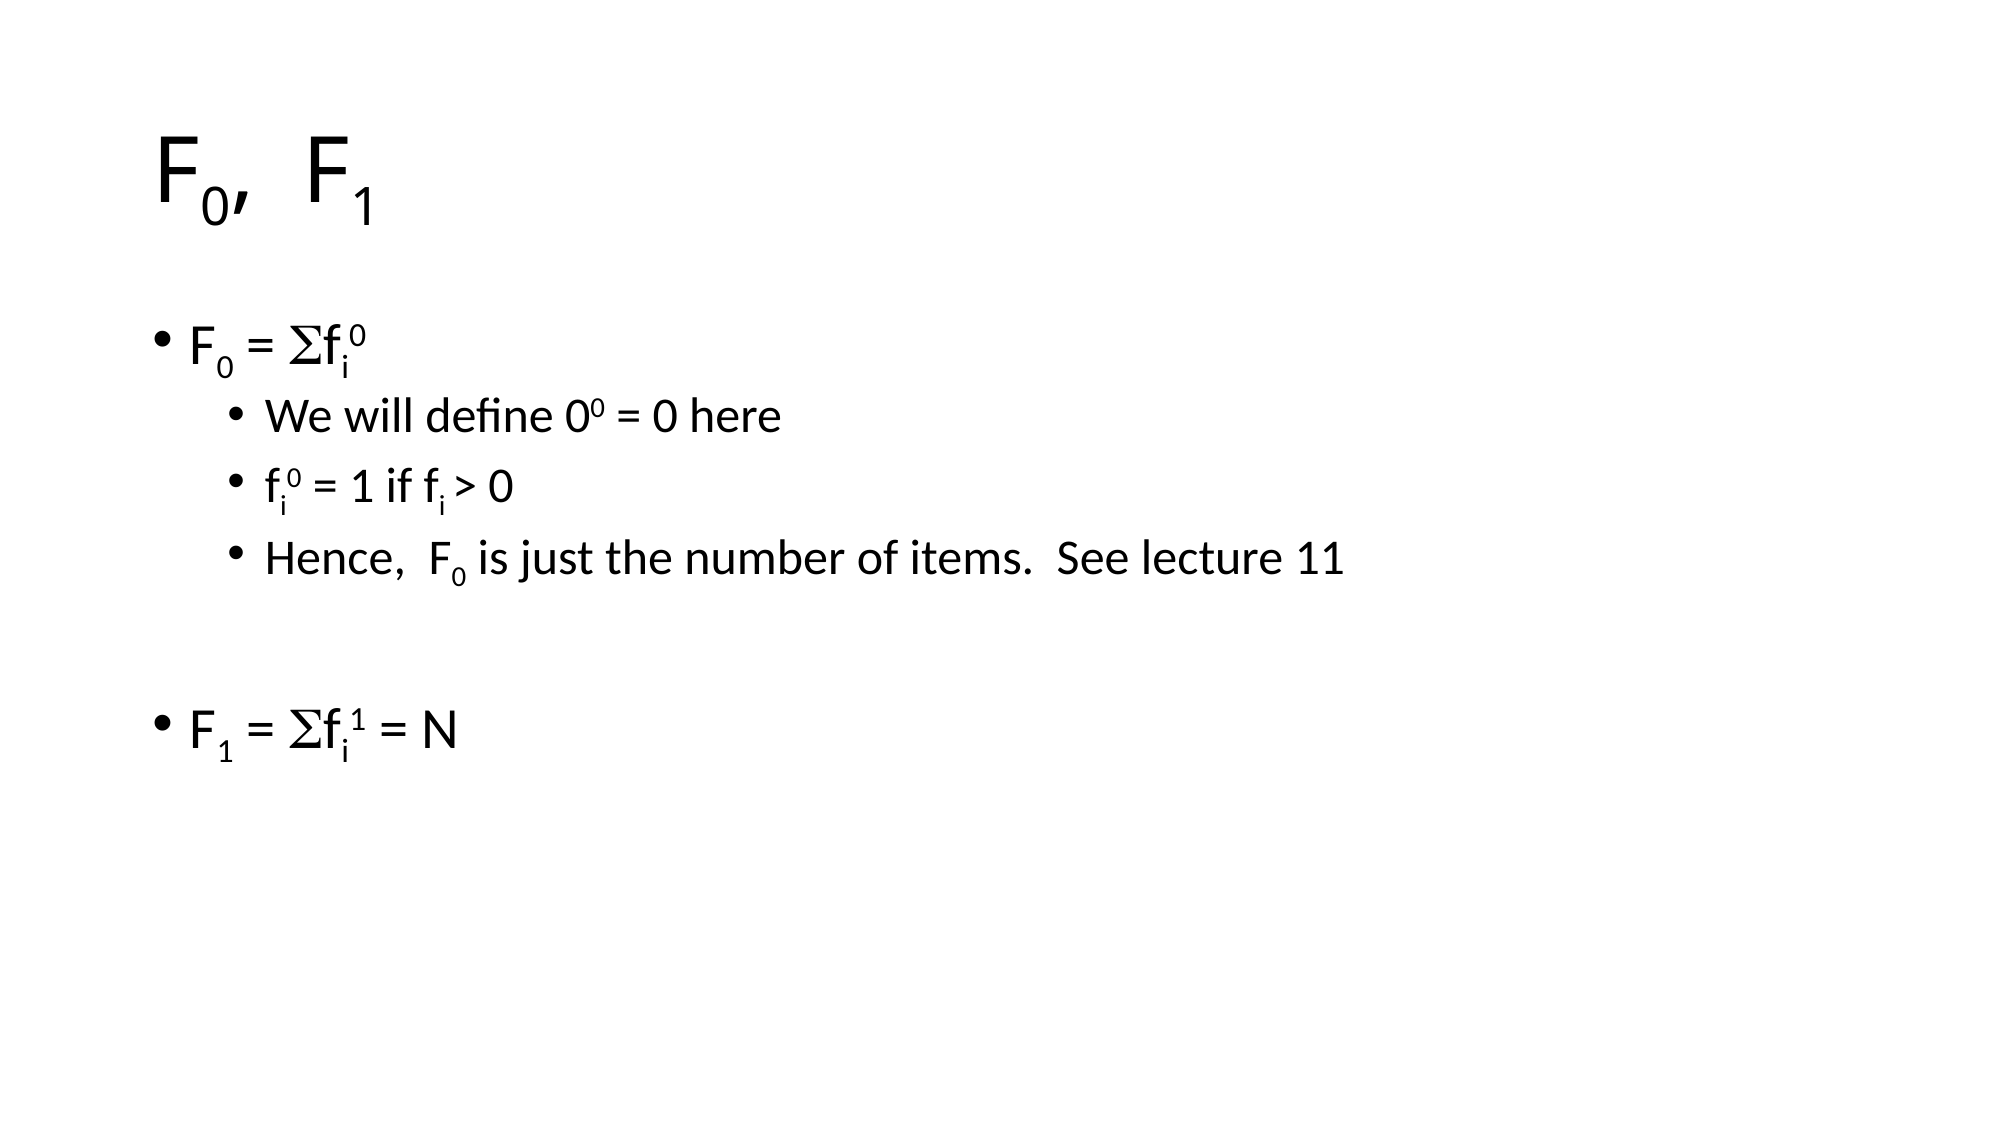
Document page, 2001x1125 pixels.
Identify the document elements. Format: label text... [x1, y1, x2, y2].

title F0, F1 [137, 59, 1863, 278]
list F0 = fi0 We will define 00 = 0 here fi0 = 1 if fi > 0 Hence, F0 is just the number of items. See lecture 11 F1 = fi1 = N [137, 299, 1863, 1014]
